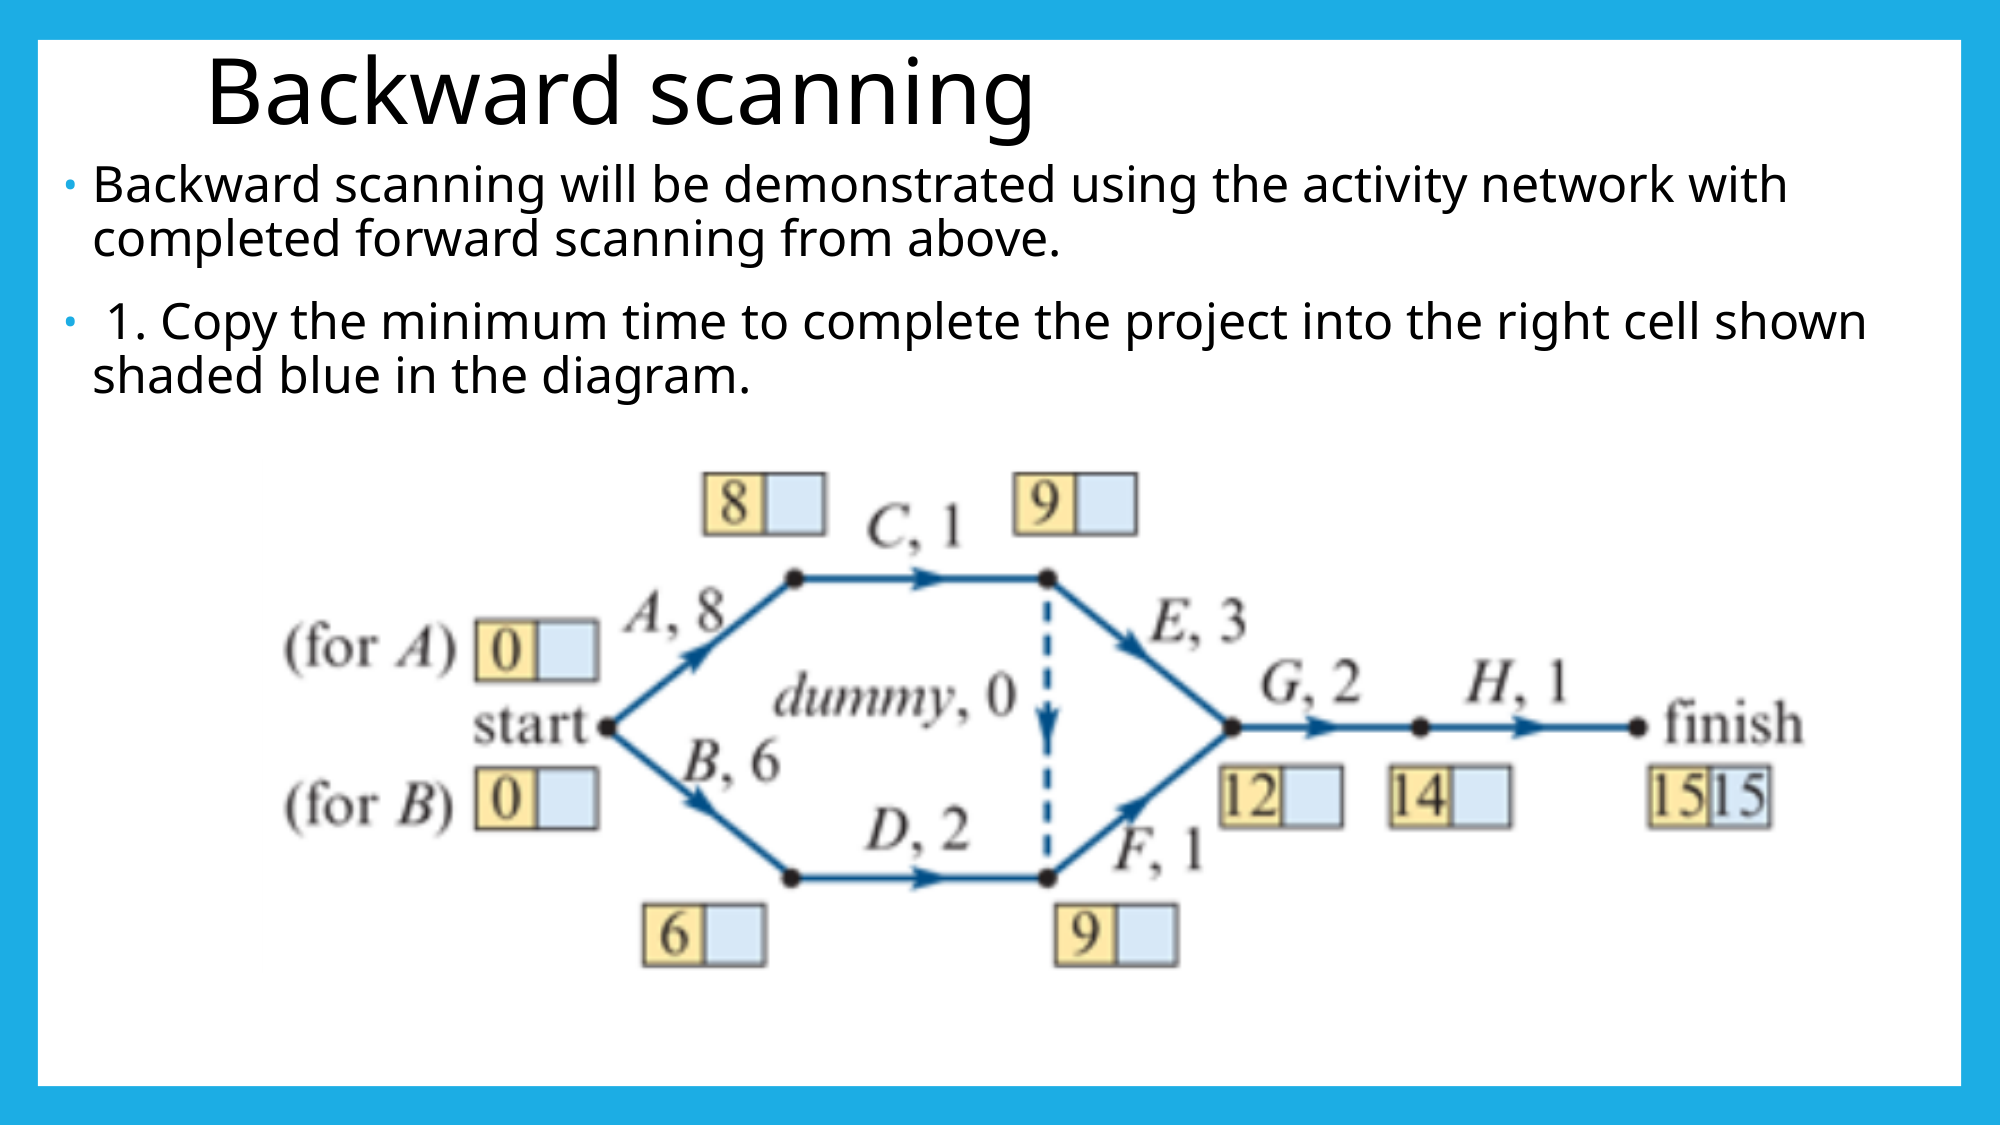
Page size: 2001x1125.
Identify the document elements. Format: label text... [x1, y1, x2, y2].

list Backward scanning will be demonstrated using the activity network with completed forward scanning from above. 1. Copy the minimum time to complete the project into the right cell shown shaded blue in the diagram. [40, 152, 1960, 815]
picture [261, 459, 1811, 974]
title Backward scanning [189, 37, 1810, 152]
